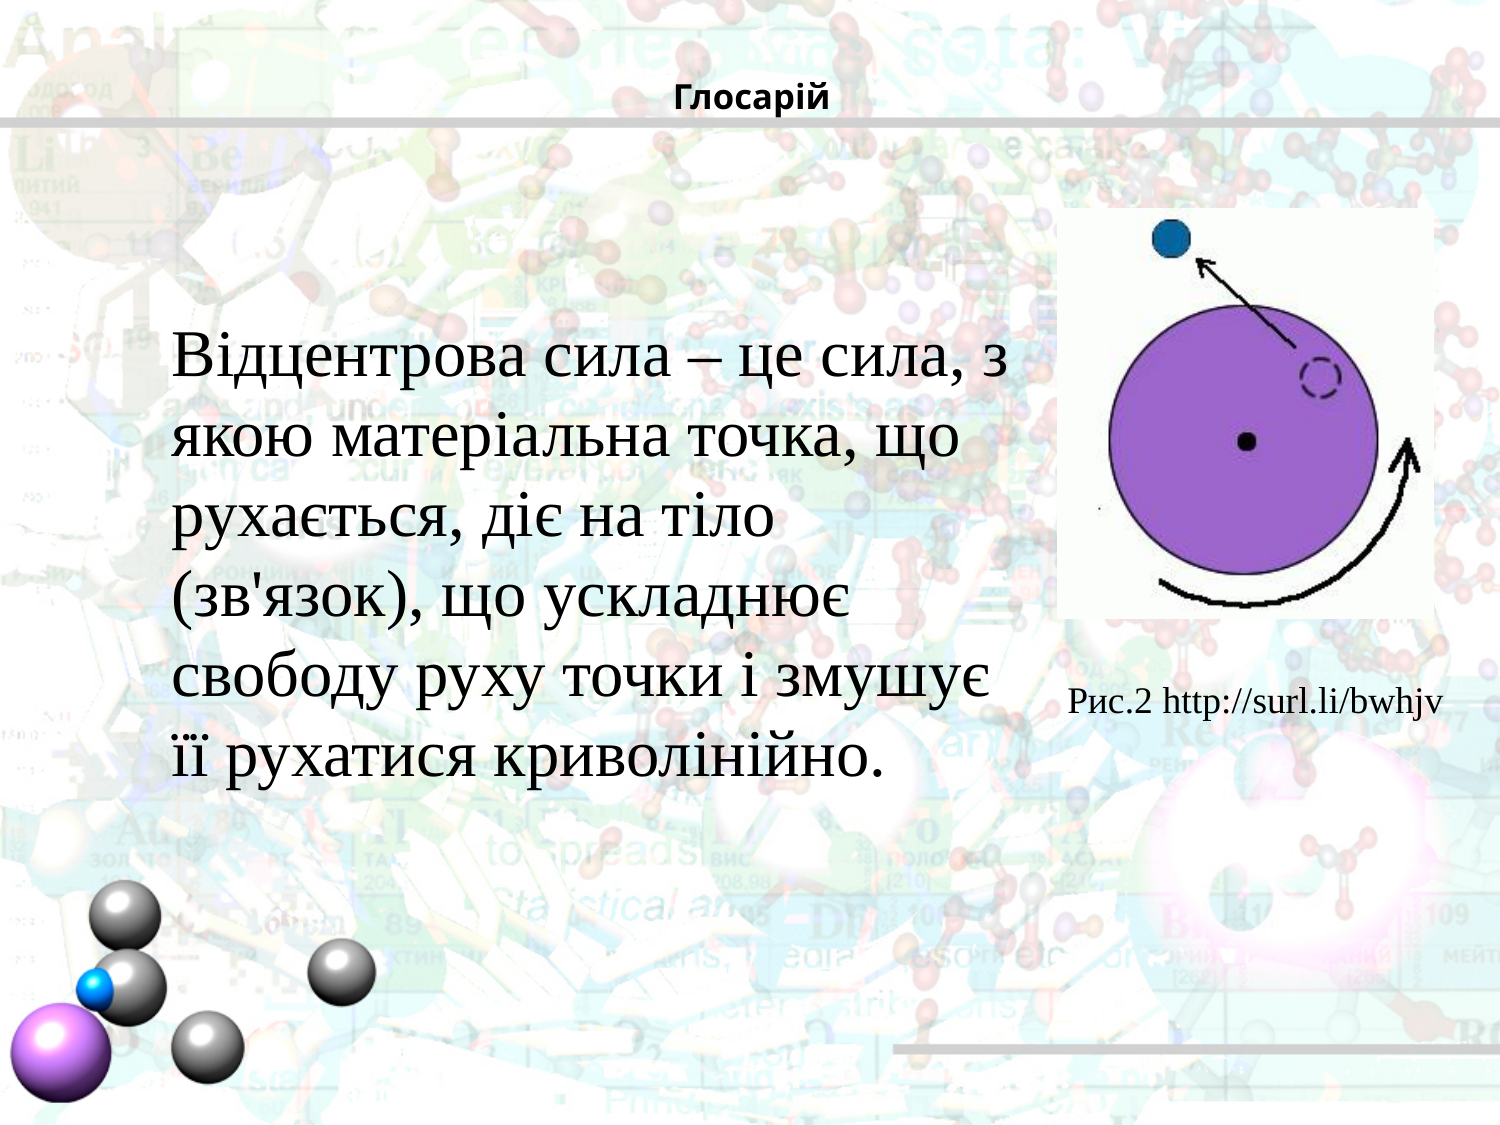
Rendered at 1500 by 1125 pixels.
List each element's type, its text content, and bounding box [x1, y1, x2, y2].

picture [0, 0, 1500, 1125]
text_box Рис.2 http://surl.li/bwhjv [1052, 668, 1459, 774]
picture [87, 976, 100, 988]
list Відцентрова сила – це сила, з якою матеріальна точка, що рухається, діє на тіло (зв'язок), що ускладнює свободу руху точки і змушує її рухатися криволінійно. [100, 302, 1034, 1125]
title Глосарій [76, 66, 1427, 162]
